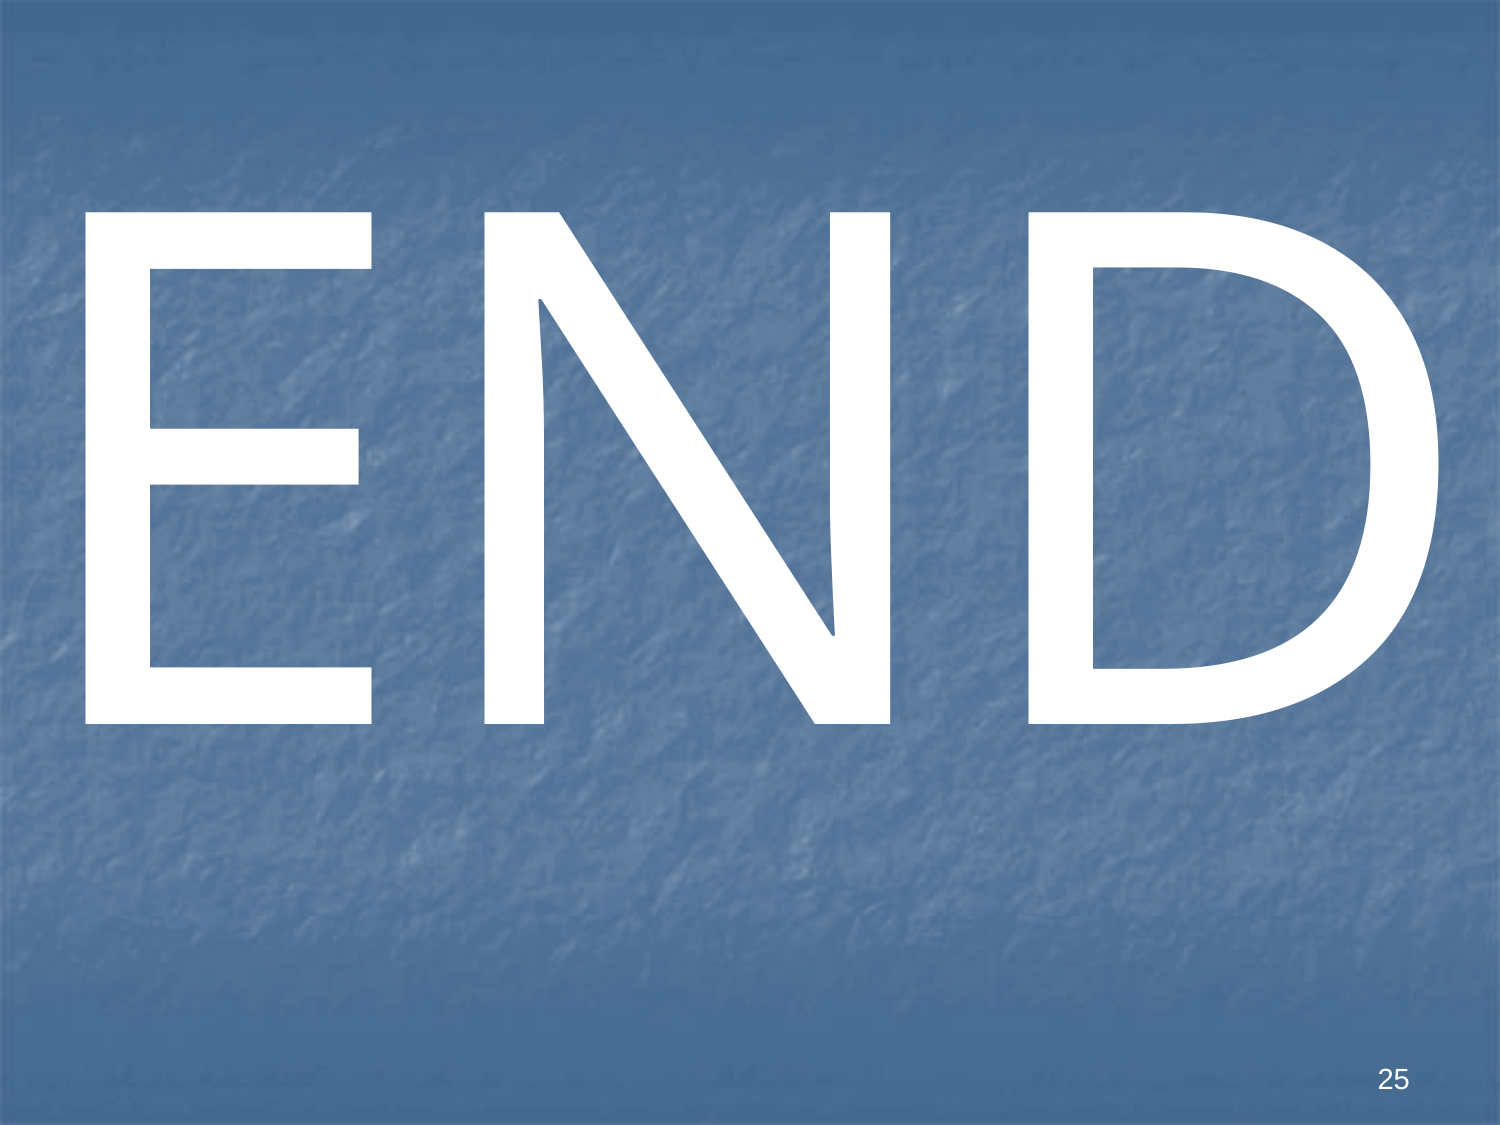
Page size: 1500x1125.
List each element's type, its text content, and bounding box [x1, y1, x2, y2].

slide_number 25 [1074, 1024, 1426, 1103]
list END [0, 0, 1500, 1125]
